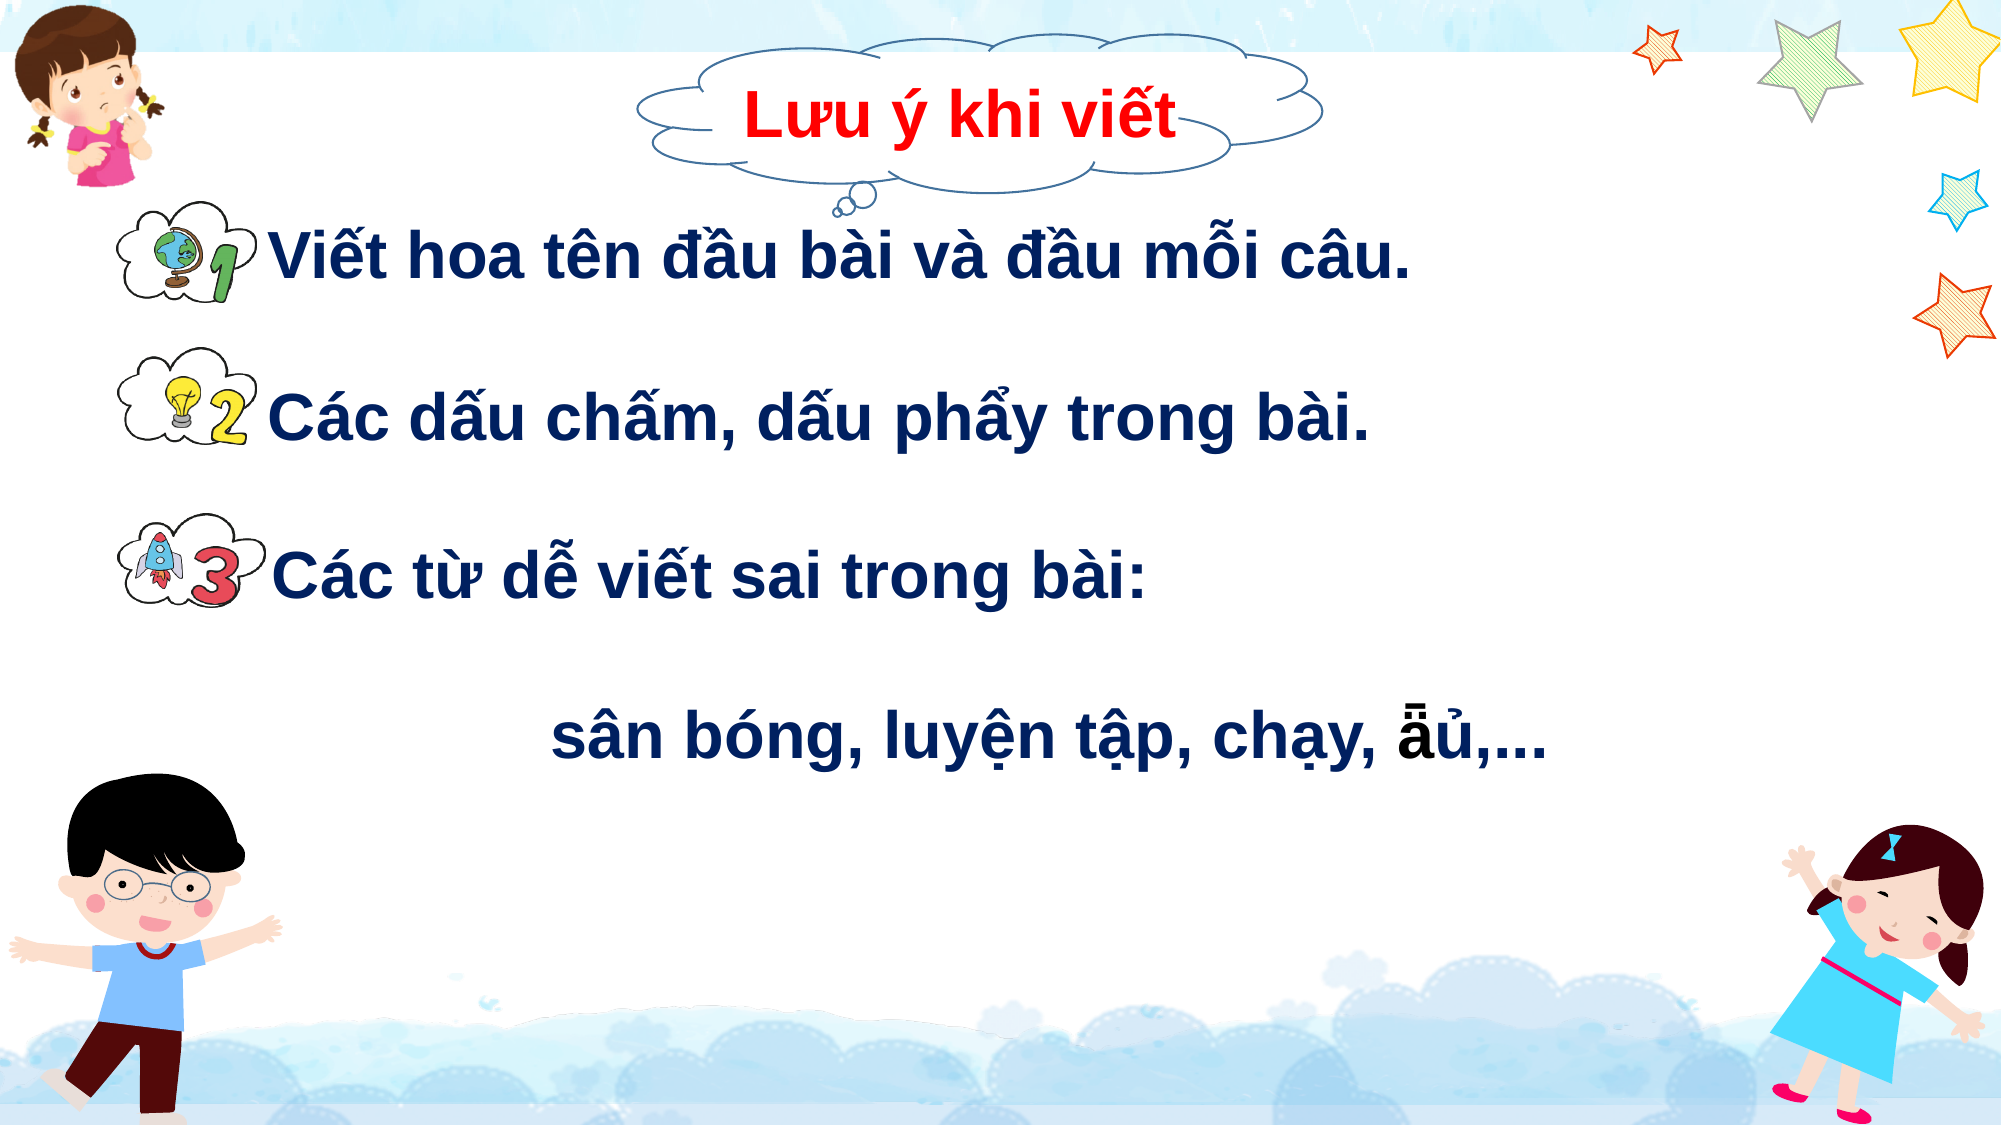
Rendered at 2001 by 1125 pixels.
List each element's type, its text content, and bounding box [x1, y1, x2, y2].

text_box Các từ dễ viết sai trong bài: sân bóng, luyện tập, chạy, ǟủ,... [251, 522, 1829, 782]
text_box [637, 33, 1323, 244]
text_box Viết hoa tên đầu bài và đầu mỗi câu. [257, 201, 2000, 302]
text_box [1631, 52, 1683, 76]
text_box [117, 347, 257, 445]
text_box [1911, 52, 1994, 104]
text_box [1756, 52, 1865, 124]
text_box Các dấu chấm, dấu phẩy trong bài. [247, 364, 1825, 465]
picture [0, 0, 2001, 196]
text_box [1911, 271, 1997, 360]
text_box [1927, 169, 1990, 233]
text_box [116, 201, 257, 303]
picture [0, 773, 2001, 1125]
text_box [117, 513, 267, 608]
